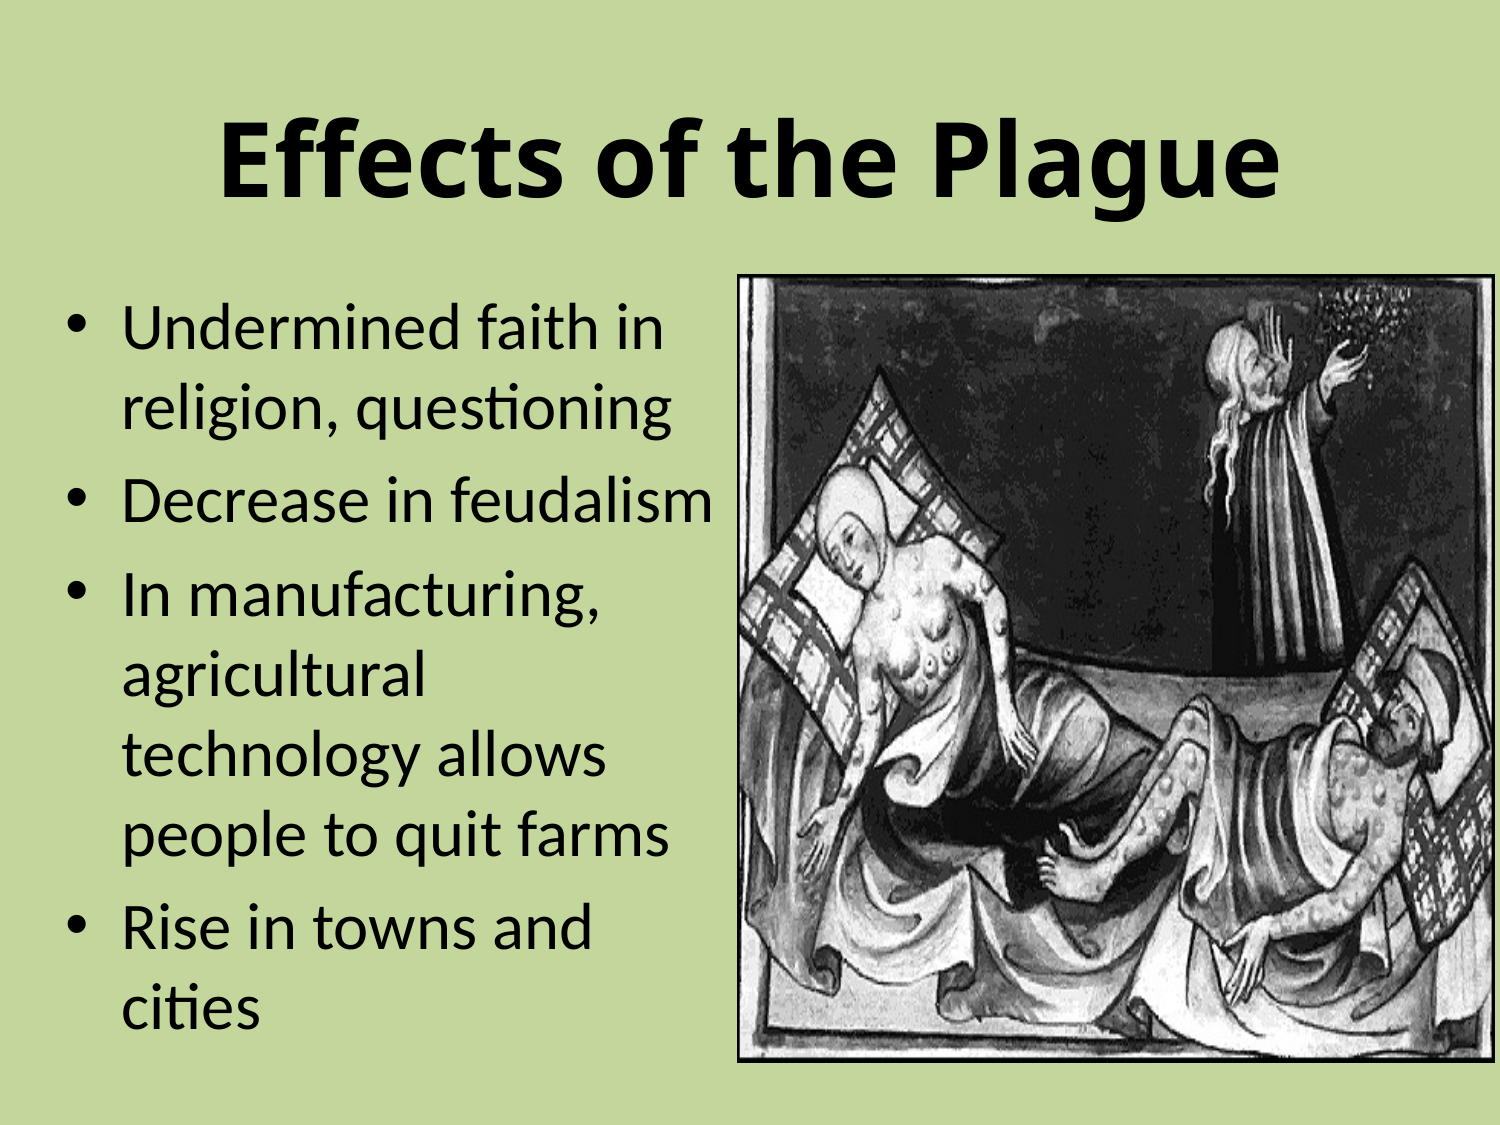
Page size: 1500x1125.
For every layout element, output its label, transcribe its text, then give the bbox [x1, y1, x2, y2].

list Undermined faith in religion, questioning Decrease in feudalism In manufacturing, agricultural technology allows people to quit farms Rise in towns and cities [50, 275, 735, 1063]
picture [737, 274, 1495, 1063]
title Effects of the Plague [37, 37, 1463, 275]
